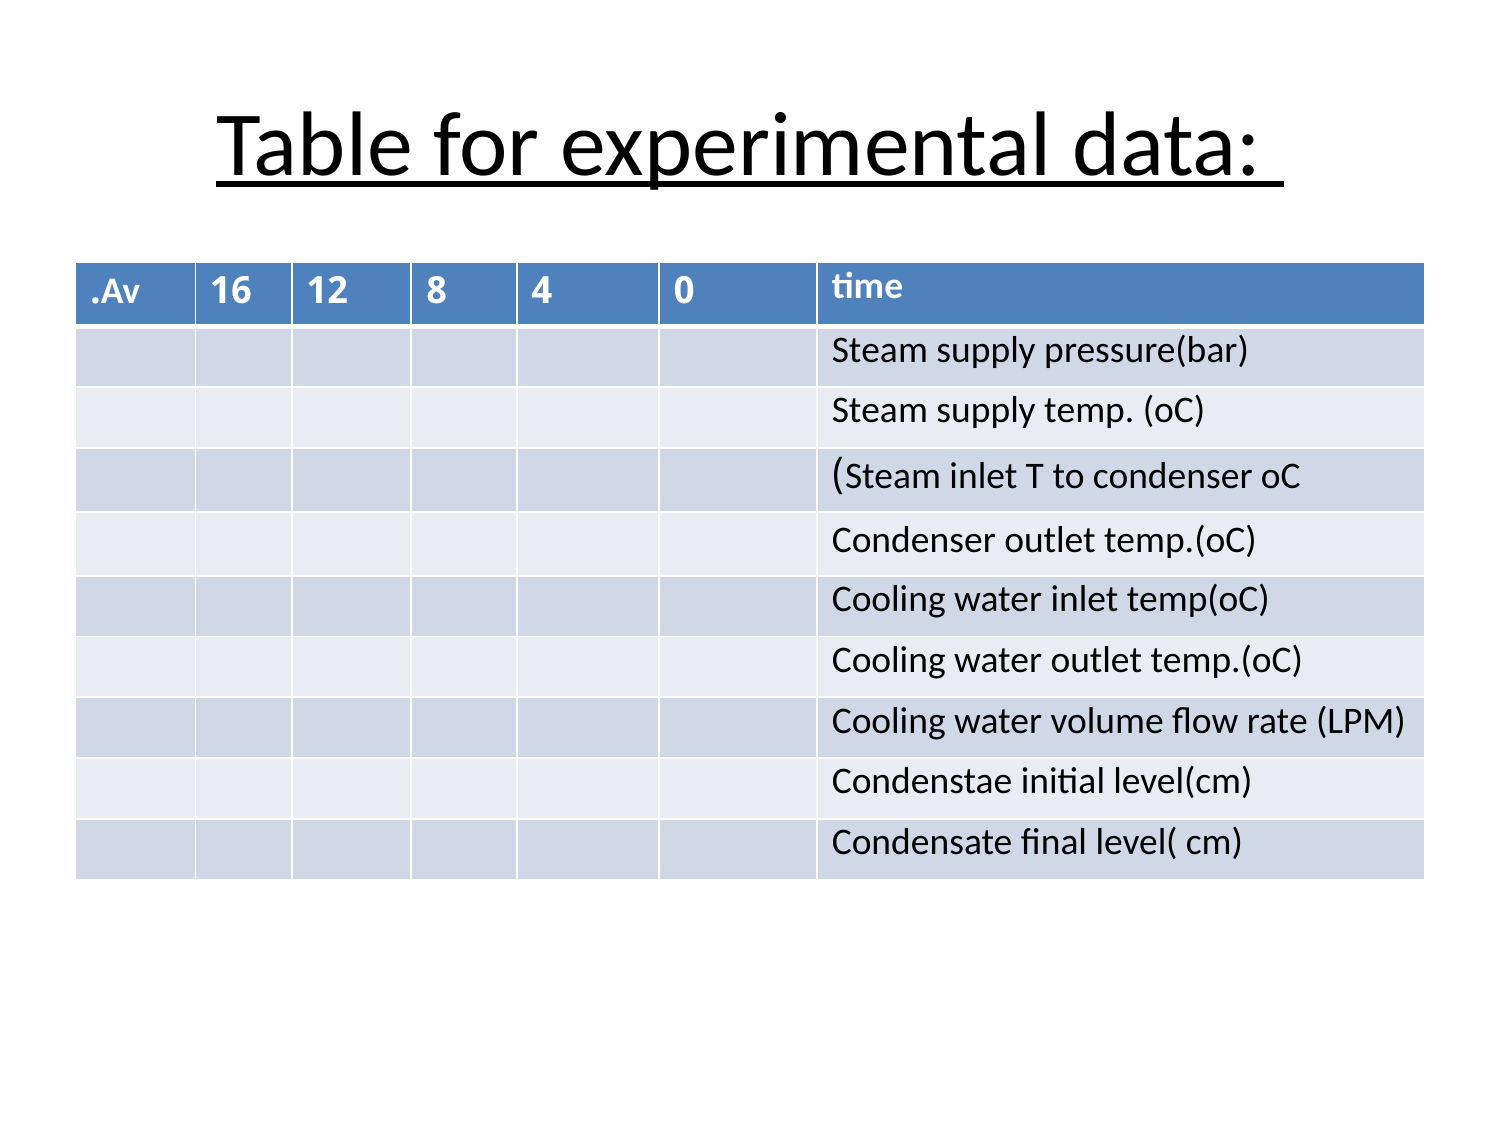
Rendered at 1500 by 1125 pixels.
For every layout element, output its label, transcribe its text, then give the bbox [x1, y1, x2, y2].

table_cell [293, 577, 410, 636]
table_header 4 [518, 263, 658, 324]
table_cell [412, 388, 516, 447]
table_cell Cooling water volume flow rate (LPM) [818, 698, 1424, 757]
table_cell [412, 449, 516, 511]
table_header 12 [293, 263, 410, 324]
table_cell [412, 820, 516, 879]
table_cell [518, 820, 658, 879]
table_cell [518, 513, 658, 575]
table_cell Condenser outlet temp.(oC) [818, 513, 1424, 575]
table_cell [293, 449, 410, 511]
table_cell [518, 759, 658, 818]
table_cell [660, 388, 816, 447]
table_cell [518, 577, 658, 636]
table_cell Steam supply temp. (oC) [818, 388, 1424, 447]
table_cell [293, 698, 410, 757]
table_cell [518, 449, 658, 511]
table_cell [293, 329, 410, 386]
table_cell [660, 513, 816, 575]
table_cell [196, 637, 291, 696]
table_cell [293, 820, 410, 879]
table_header 8 [412, 263, 516, 324]
table_header time [818, 263, 1424, 324]
table_cell [518, 637, 658, 696]
table_cell Steam inlet T to condenser oC) [818, 449, 1424, 511]
table_cell [196, 698, 291, 757]
table_cell [660, 577, 816, 636]
table_cell [412, 513, 516, 575]
table_cell [196, 513, 291, 575]
table_cell [518, 388, 658, 447]
table_cell [76, 759, 195, 818]
table_cell [293, 637, 410, 696]
table_cell [76, 388, 195, 447]
table_cell [76, 698, 195, 757]
title Table for experimental data: [75, 45, 1425, 233]
table_cell [76, 637, 195, 696]
table_cell [412, 698, 516, 757]
table_header Av. [76, 263, 195, 324]
table_header 16 [196, 263, 291, 324]
table_cell Steam supply pressure(bar) [818, 329, 1424, 386]
table_cell [196, 759, 291, 818]
table_cell [76, 820, 195, 879]
table_cell [76, 577, 195, 636]
table_cell [196, 449, 291, 511]
table_cell Cooling water outlet temp.(oC) [818, 637, 1424, 696]
table_cell [76, 513, 195, 575]
table_cell [518, 698, 658, 757]
table_cell [293, 388, 410, 447]
table_cell [660, 759, 816, 818]
table_cell [412, 759, 516, 818]
table_cell Condensate final level( cm) [818, 820, 1424, 879]
table_cell [76, 449, 195, 511]
table_cell [293, 513, 410, 575]
table_cell [412, 637, 516, 696]
table_cell [76, 329, 195, 386]
table_cell [196, 577, 291, 636]
table_cell [293, 759, 410, 818]
table_cell [660, 449, 816, 511]
table_cell [518, 329, 658, 386]
table_cell [660, 820, 816, 879]
table_cell [660, 698, 816, 757]
table_cell [196, 820, 291, 879]
table_cell [660, 329, 816, 386]
table_cell [196, 329, 291, 386]
table_cell [196, 388, 291, 447]
table_cell Condenstae initial level(cm) [818, 759, 1424, 818]
table_header 0 [660, 263, 816, 324]
table_cell [660, 637, 816, 696]
table_cell [412, 577, 516, 636]
table_cell Cooling water inlet temp(oC) [818, 577, 1424, 636]
table_cell [412, 329, 516, 386]
